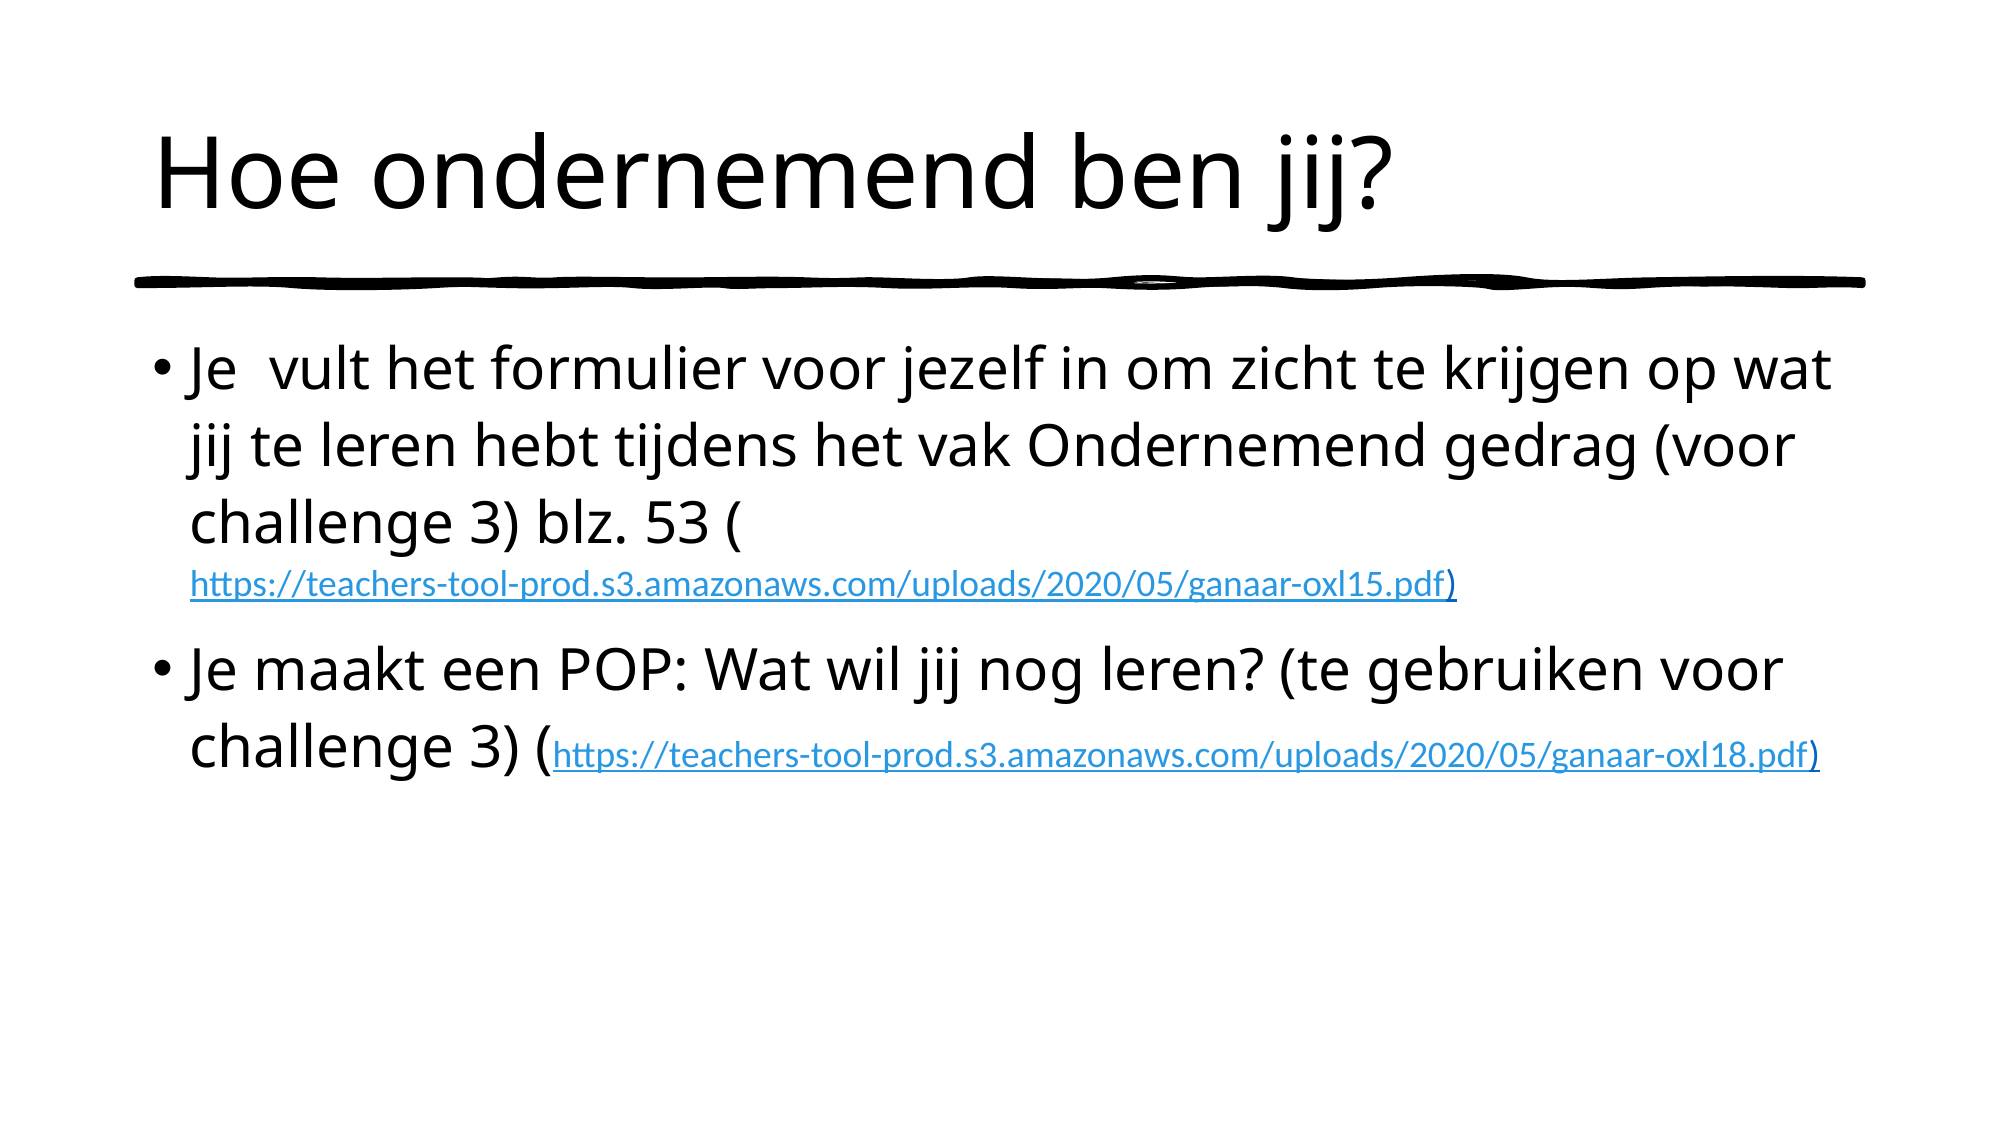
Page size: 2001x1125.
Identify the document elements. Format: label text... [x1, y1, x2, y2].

title Hoe ondernemend ben jij? [137, 59, 1863, 278]
list Je vult het formulier voor jezelf in om zicht te krijgen op wat jij te leren hebt tijdens het vak Ondernemend gedrag (voor challenge 3) blz. 53 (https://teachers-tool-prod.s3.amazonaws.com/uploads/2020/05/ganaar-oxl15.pdf) Je maakt een POP: Wat wil jij nog leren? (te gebruiken voor challenge 3) (https://teachers-tool-prod.s3.amazonaws.com/uploads/2020/05/ganaar-oxl18.pdf) [137, 316, 1863, 1014]
